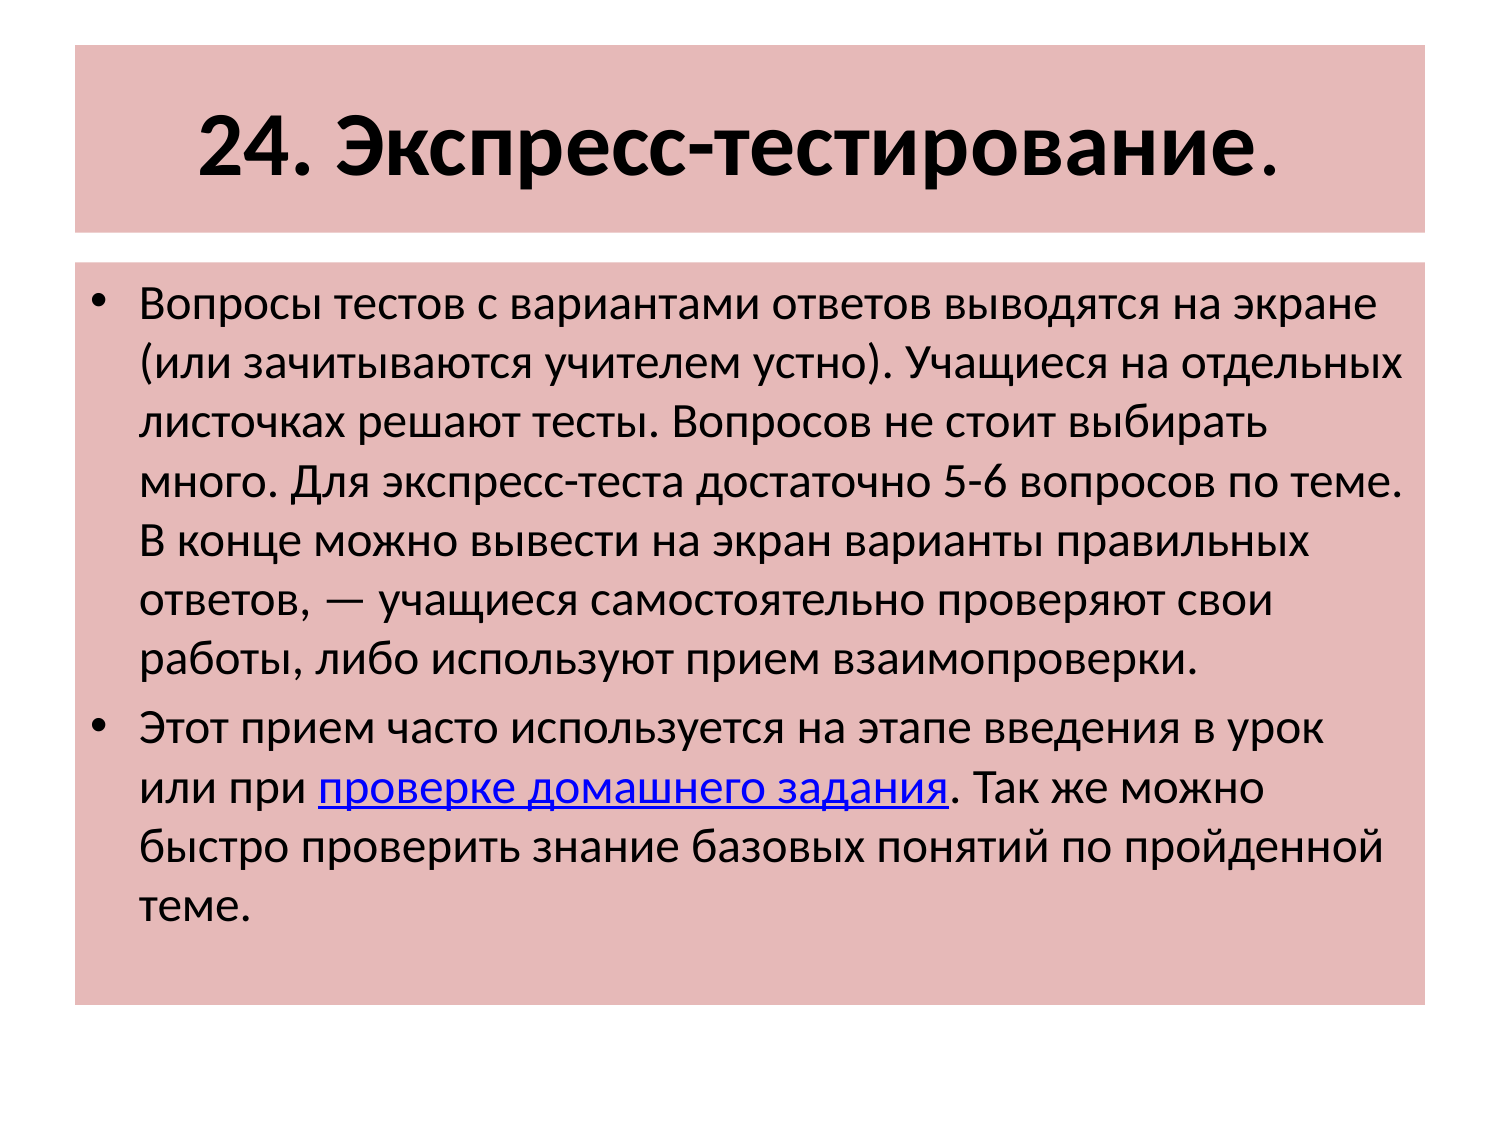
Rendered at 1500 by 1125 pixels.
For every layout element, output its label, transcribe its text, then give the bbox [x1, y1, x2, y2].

list Вопросы тестов с вариантами ответов выводятся на экране (или зачитываются учителем устно). Учащиеся на отдельных листочках решают тесты. Вопросов не стоит выбирать много. Для экспресс-теста достаточно 5-6 вопросов по теме. В конце можно вывести на экран варианты правильных ответов, — учащиеся самостоятельно проверяют свои работы, либо используют прием взаимопроверки. Этот прием часто используется на этапе введения в урок или при проверке домашнего задания. Так же можно быстро проверить знание базовых понятий по пройденной теме. [75, 262, 1425, 1005]
title 24. Экспресс-тестирование. [75, 45, 1425, 233]
